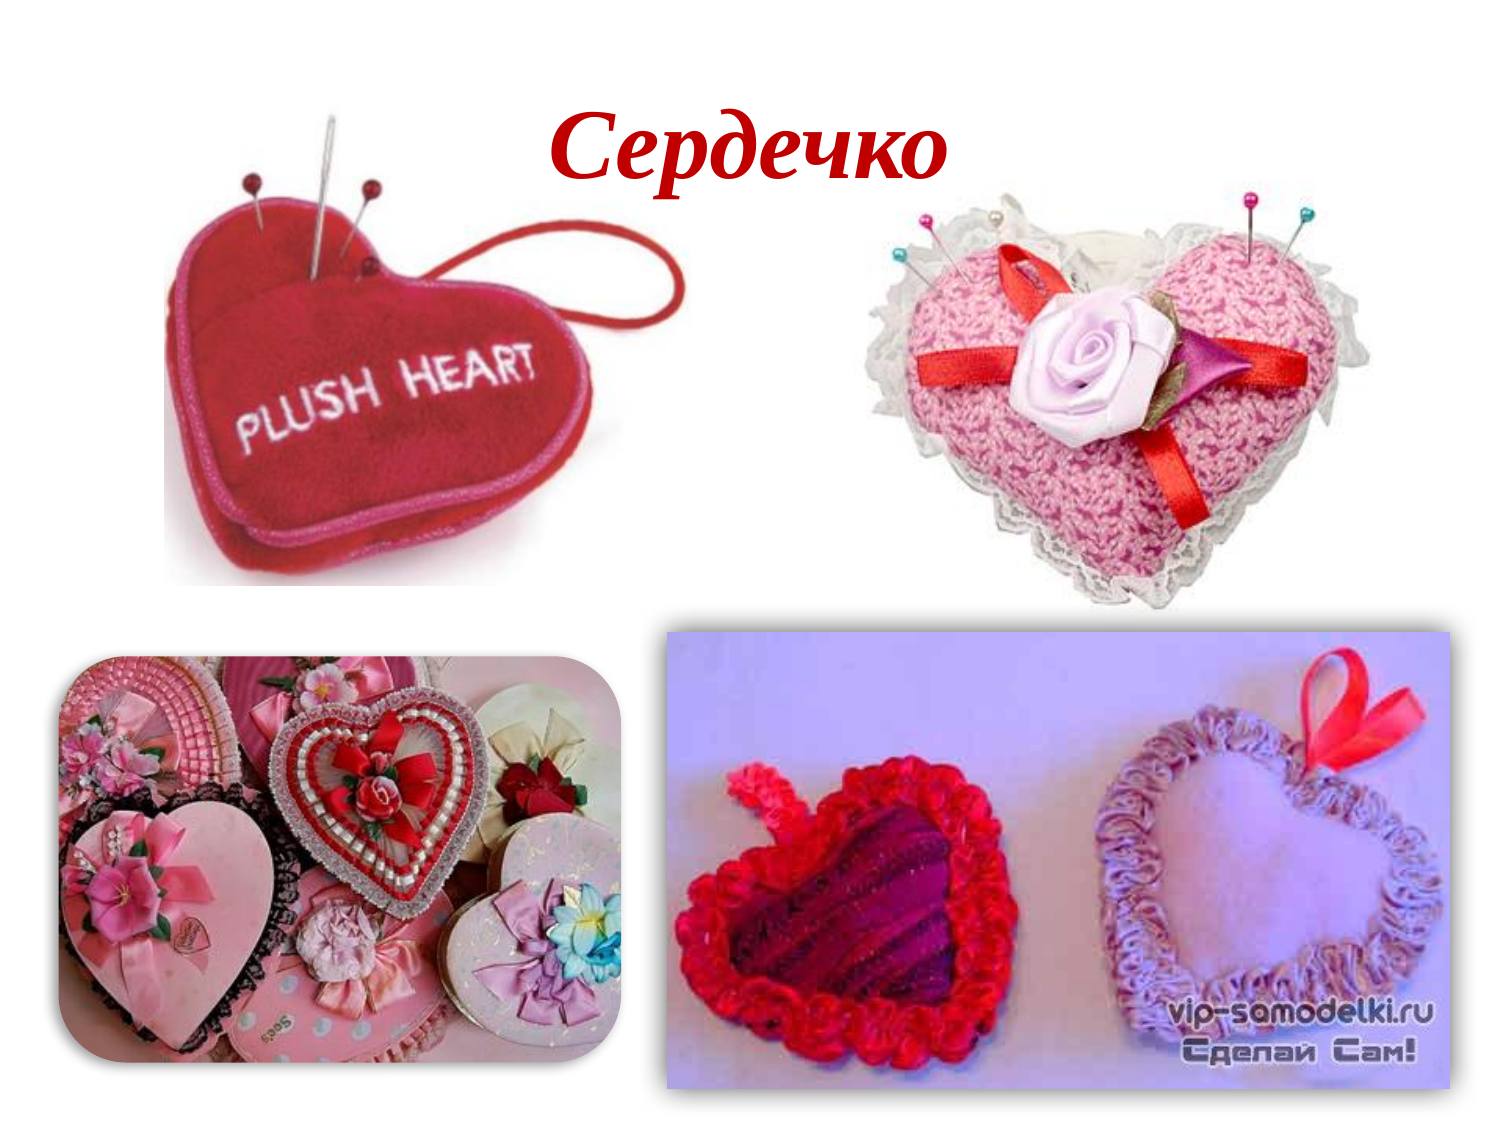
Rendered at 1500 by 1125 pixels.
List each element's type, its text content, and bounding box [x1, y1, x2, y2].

picture [163, 101, 692, 587]
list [808, 152, 1407, 631]
picture [58, 656, 622, 1063]
picture [667, 632, 1450, 1090]
title Сердечко [75, 45, 1425, 233]
